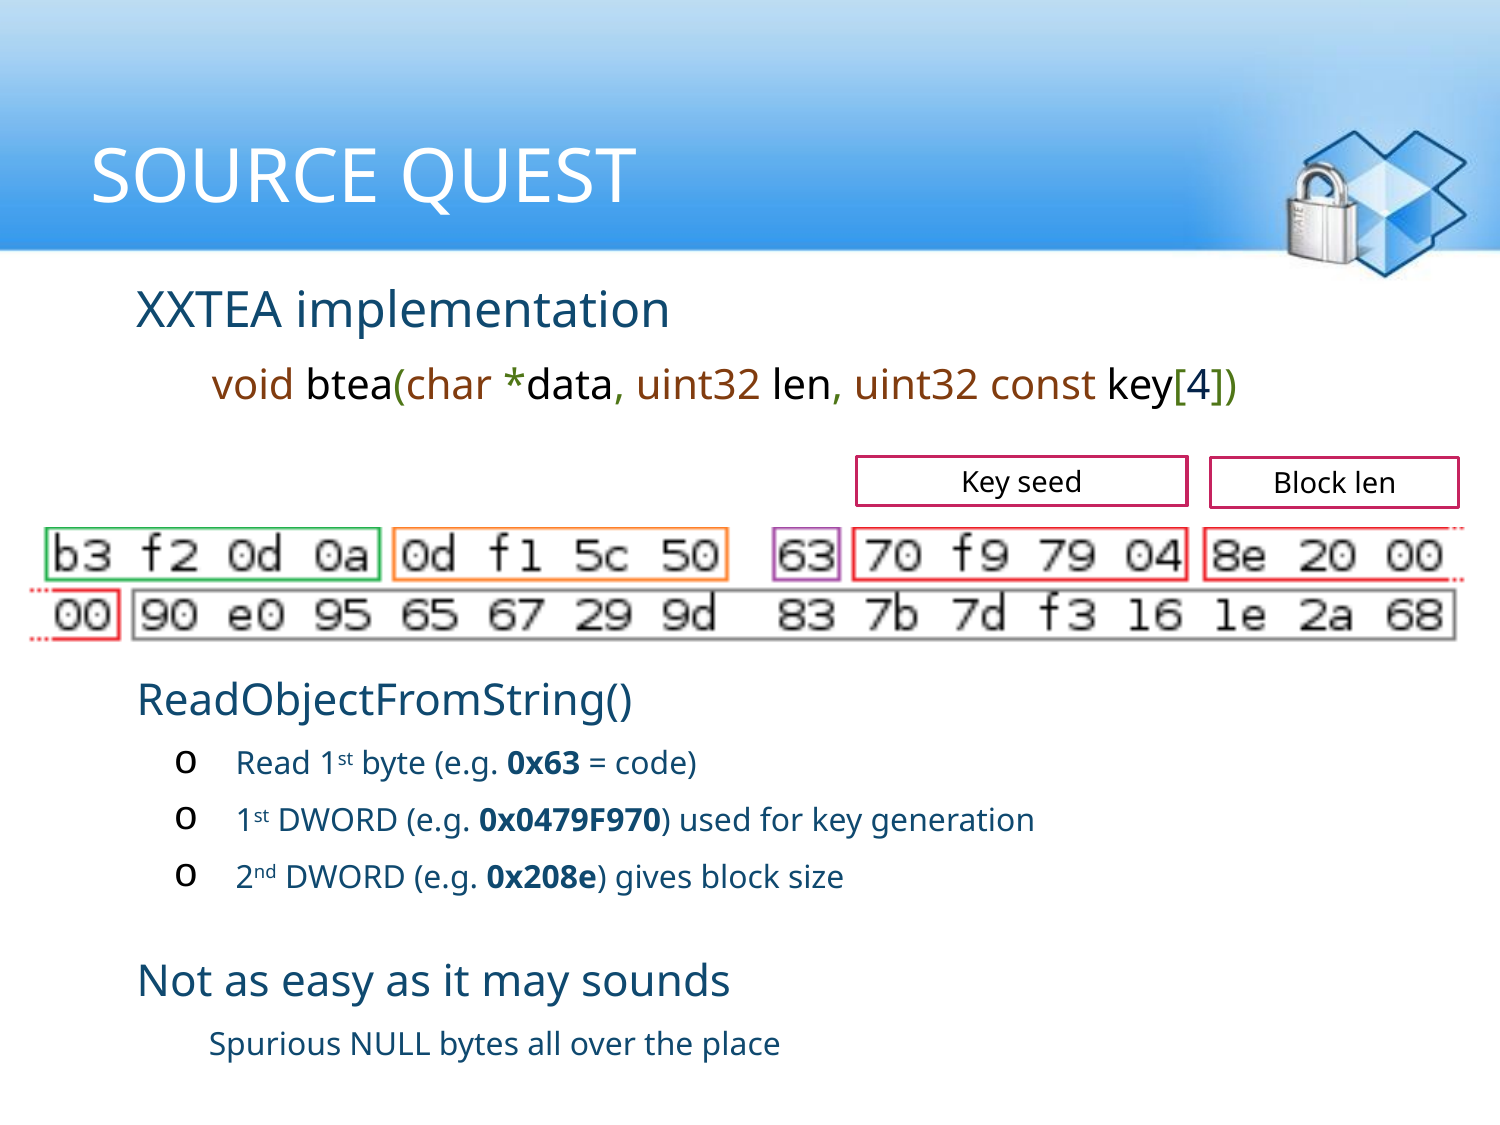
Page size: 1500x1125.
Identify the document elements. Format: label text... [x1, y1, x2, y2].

text_box [17, 527, 1483, 649]
title Source quest [75, 45, 1425, 233]
list XXTEA implementation void btea(char *data, uint32 len, uint32 const key[4]) [75, 262, 1424, 527]
text_box Key seed [855, 455, 1188, 507]
text_box Block len [1210, 456, 1460, 508]
list ReadObjectFromString() Read 1st byte (e.g. 0x63 = code) 1st DWORD (e.g. 0x0479F970) used for key generation 2nd DWORD (e.g. 0x208e) gives block size Not as easy as it may sounds Spurious NULL bytes all over the place [76, 656, 1425, 1078]
picture [0, 0, 1500, 1125]
